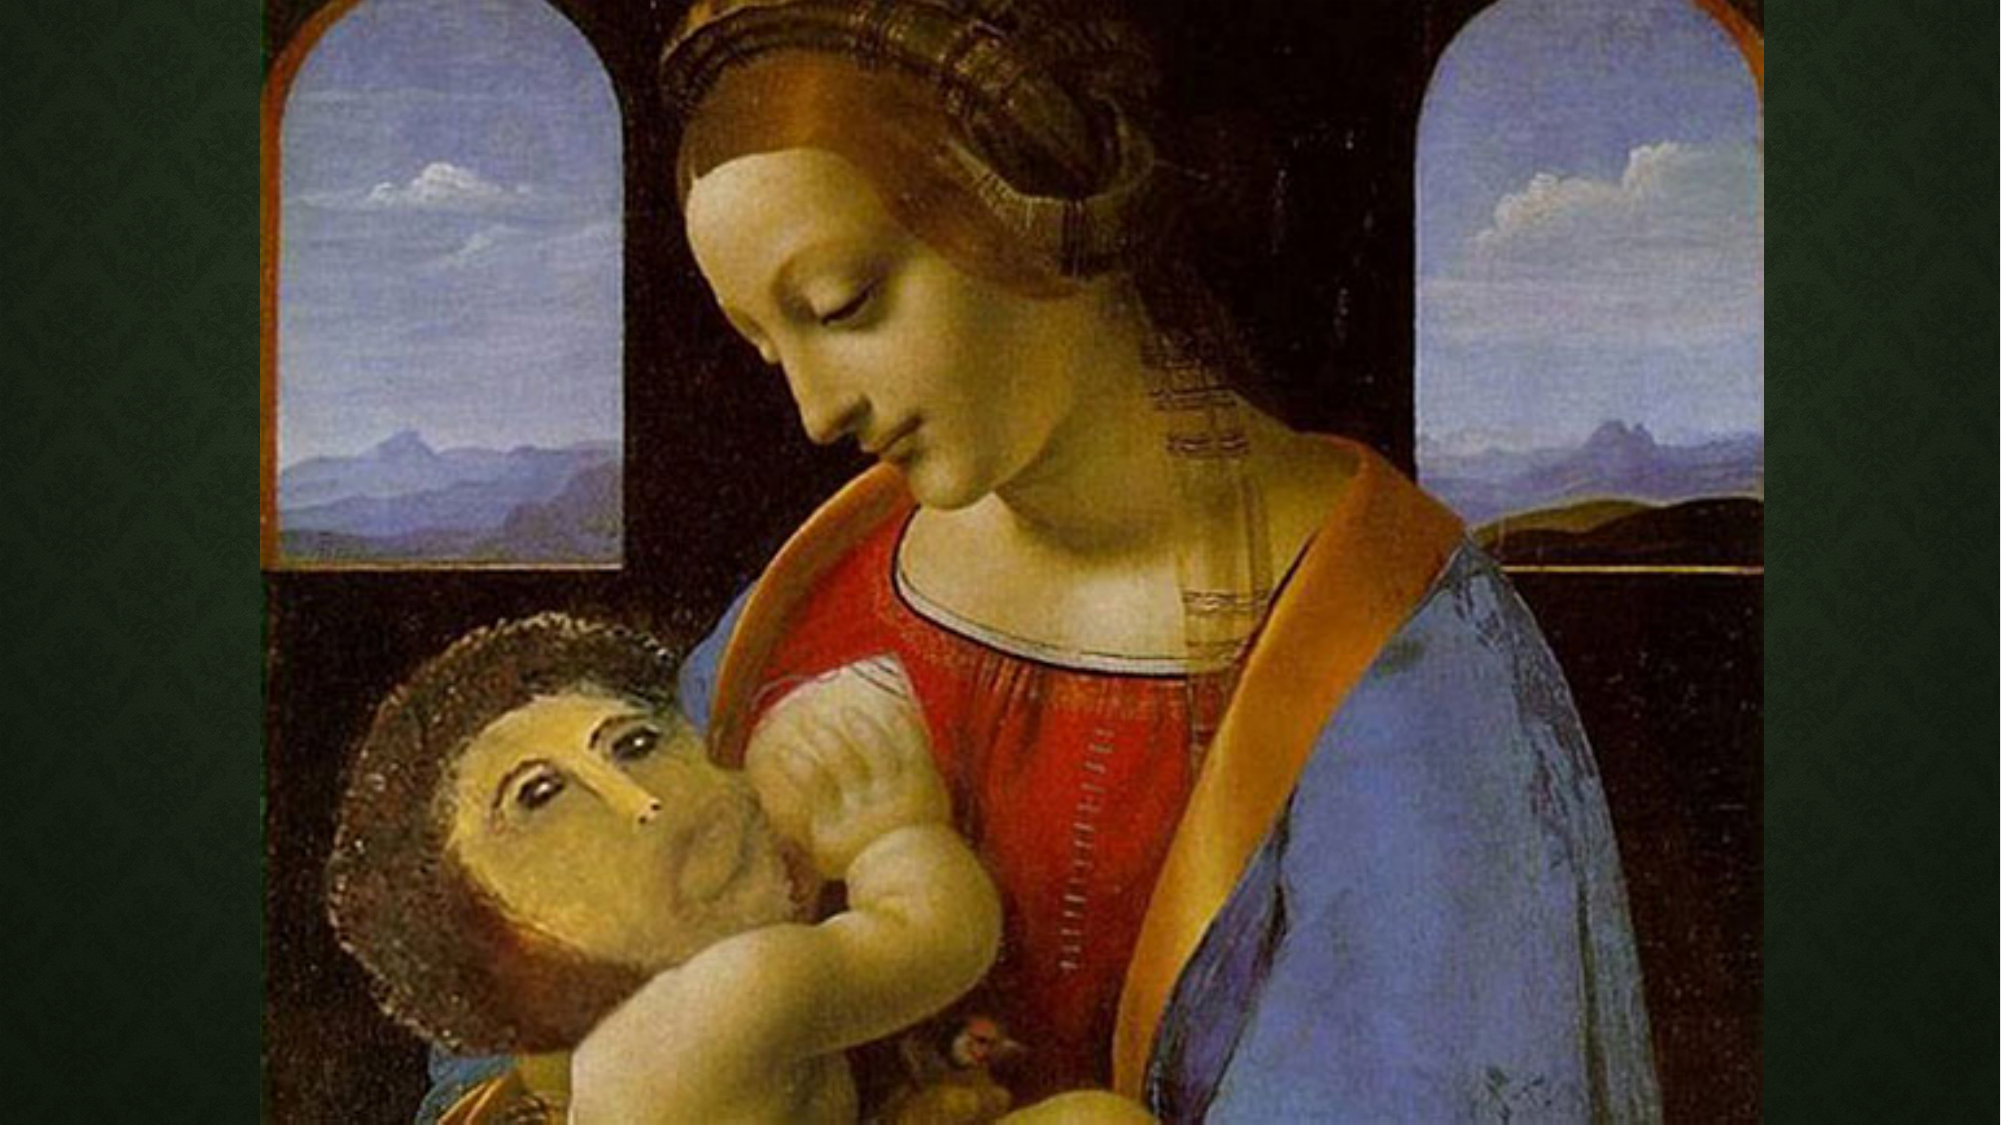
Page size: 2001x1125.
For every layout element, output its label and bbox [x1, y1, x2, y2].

picture [260, 0, 1765, 1125]
